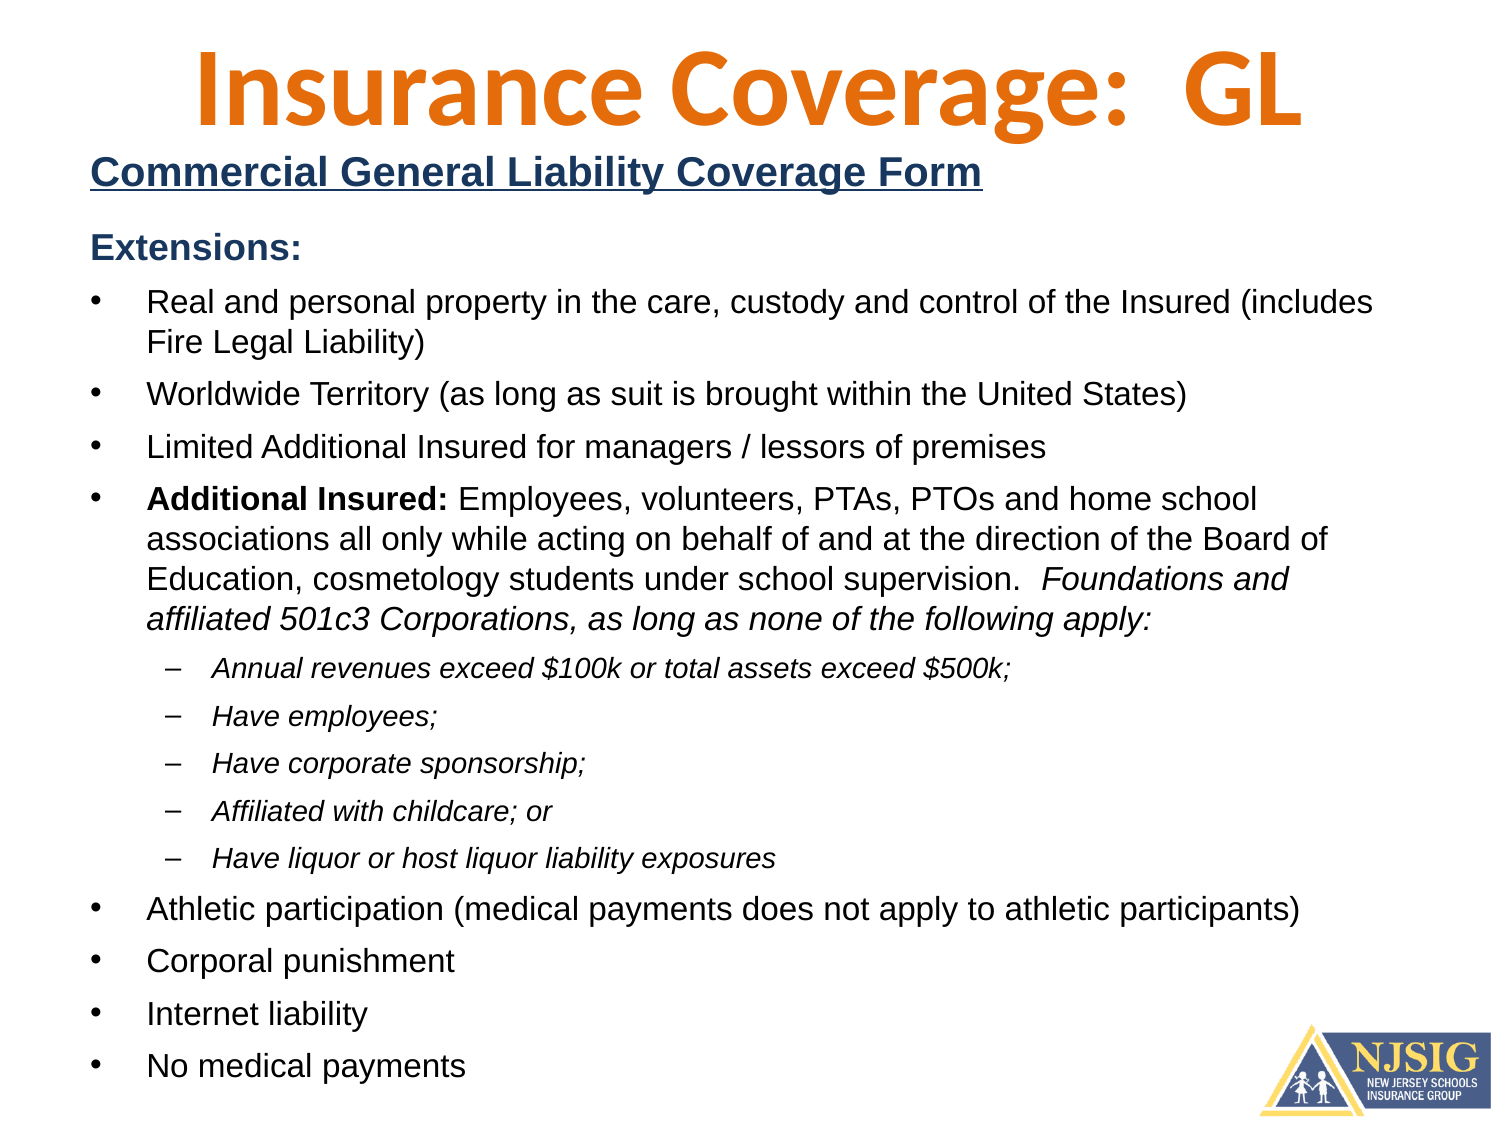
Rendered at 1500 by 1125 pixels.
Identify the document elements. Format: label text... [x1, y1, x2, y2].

title Insurance Coverage: GL [0, 50, 1499, 156]
list Commercial General Liability Coverage Form Extensions: Real and personal property in the care, custody and control of the Insured (includes Fire Legal Liability) Worldwide Territory (as long as suit is brought within the United States) Limited Additional Insured for managers / lessors of premises Additional Insured: Employees, volunteers, PTAs, PTOs and home school associations all only while acting on behalf of and at the direction of the Board of Education, cosmetology students under school supervision. Foundations and affiliated 501c3 Corporations, as long as none of the following apply: Annual revenues exceed $100k or total assets exceed $500k; Have employees; Have corporate sponsorship; Affiliated with childcare; or Have liquor or host liquor liability exposures Athletic participation (medical payments does not apply to athletic participants) Corporal punishment Internet liability No medical payments [75, 156, 1438, 1002]
picture [1249, 1013, 1500, 1125]
